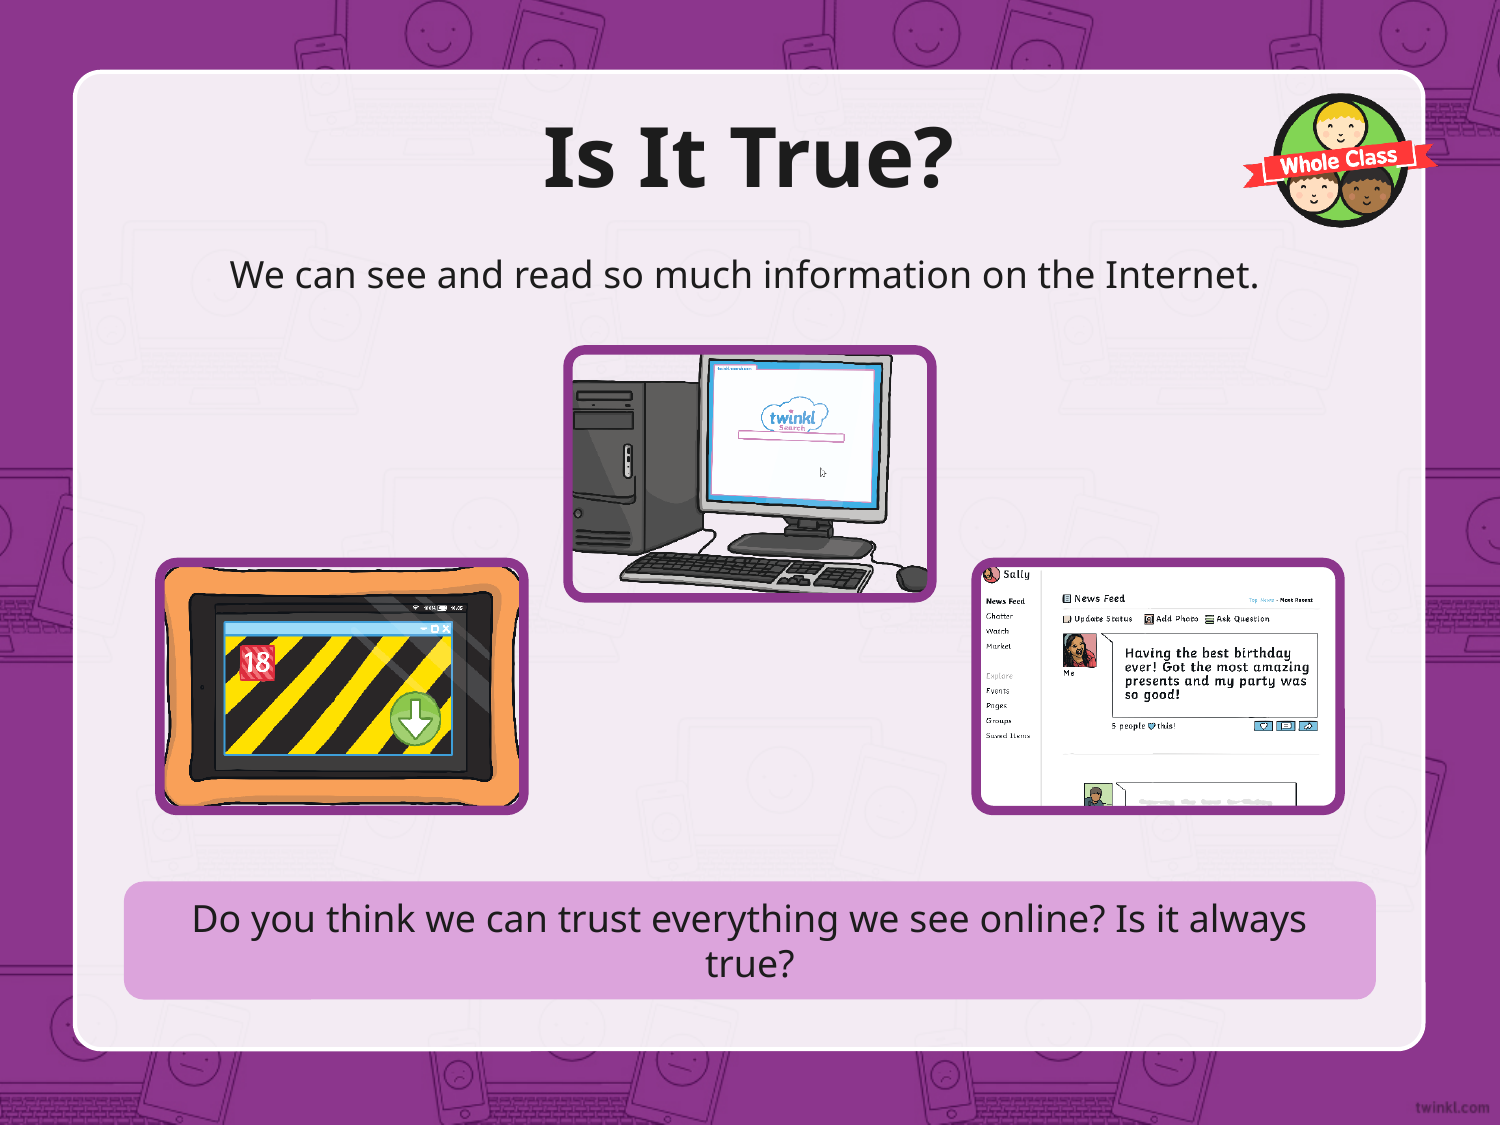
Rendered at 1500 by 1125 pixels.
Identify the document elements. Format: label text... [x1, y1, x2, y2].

title Is It True? [73, 76, 1426, 244]
picture [0, 0, 1500, 1125]
text_box We can see and read so much information on the Internet. [123, 243, 1376, 304]
text_box Do you think we can trust everything we see online? Is it always true? [122, 880, 1378, 1001]
